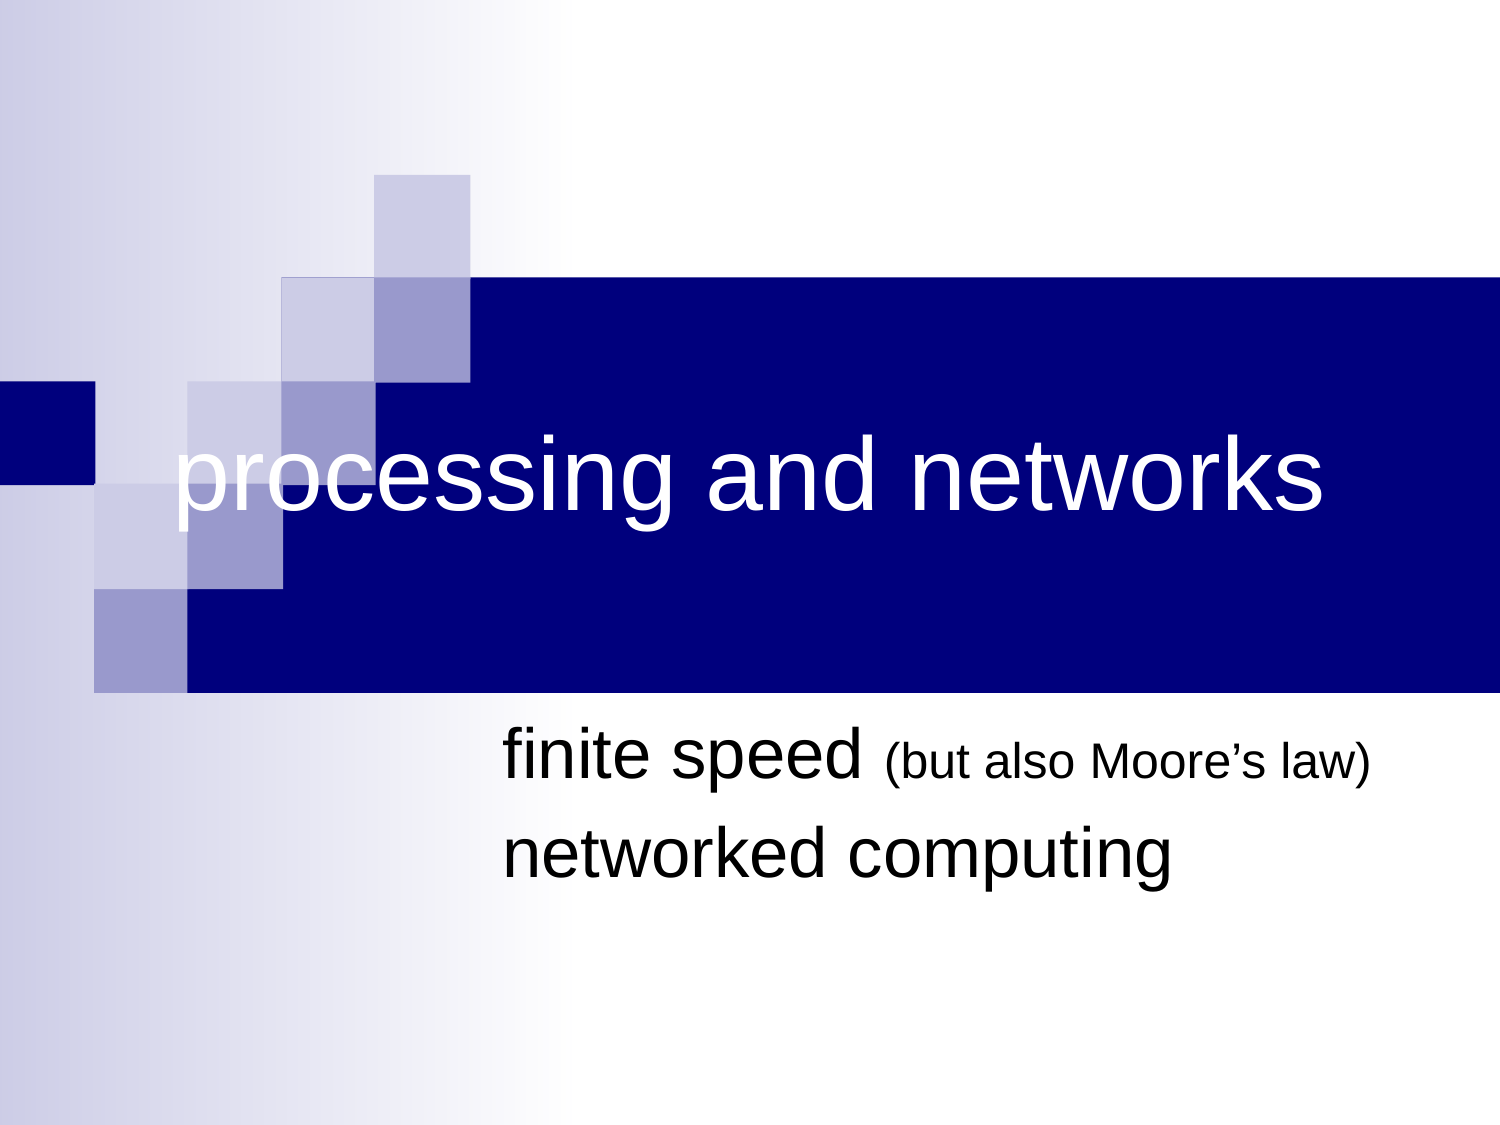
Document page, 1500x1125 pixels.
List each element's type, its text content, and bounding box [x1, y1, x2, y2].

subtitle finite speed (but also Moore’s law) networked computing [487, 699, 1476, 988]
title processing and networks [112, 374, 1388, 563]
